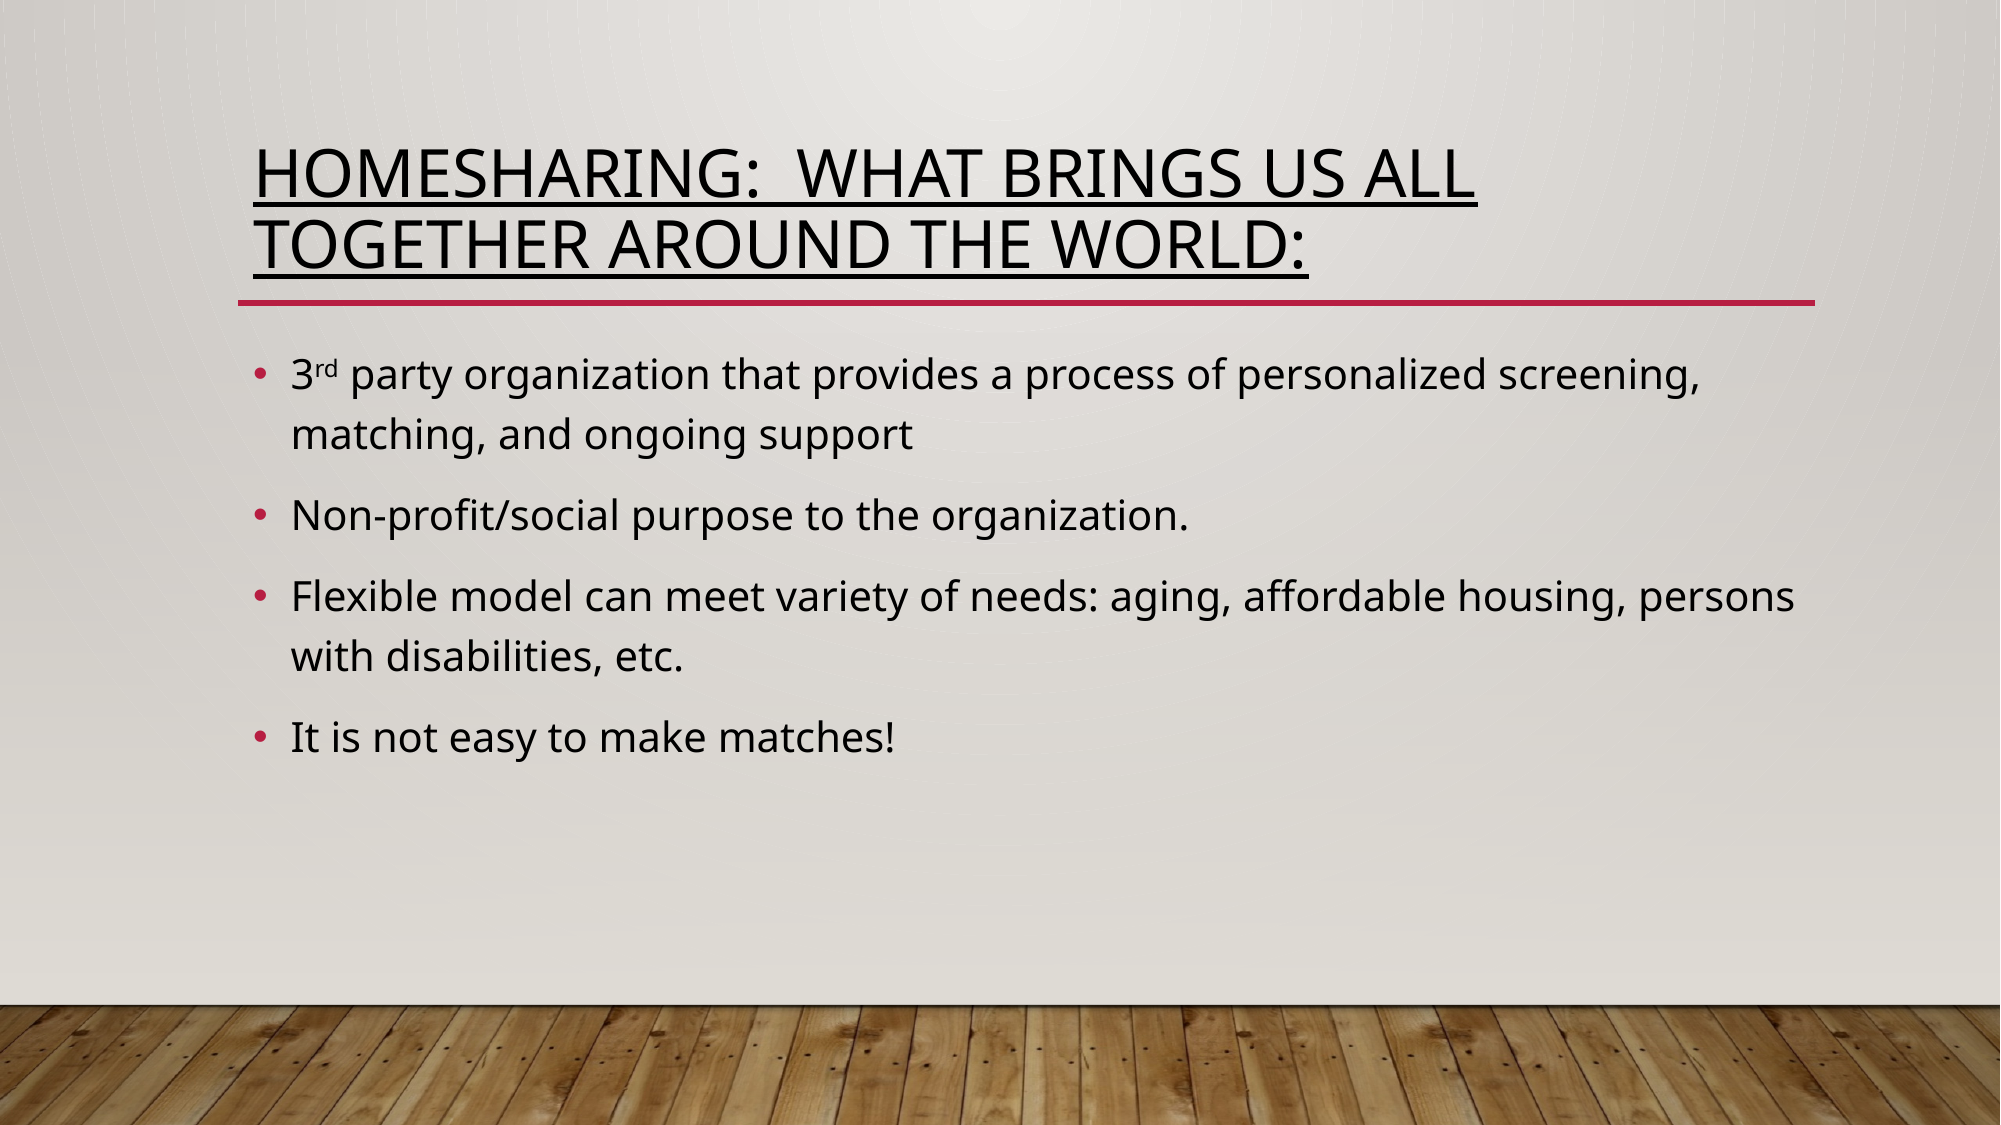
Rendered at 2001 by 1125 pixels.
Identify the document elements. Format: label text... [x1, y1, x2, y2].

list 3rd party organization that provides a process of personalized screening, matching, and ongoing support Non-profit/social purpose to the organization. Flexible model can meet variety of needs: aging, affordable housing, persons with disabilities, etc. It is not easy to make matches! [238, 330, 1814, 897]
picture [0, 1005, 2000, 1125]
title Homesharing: What brings us all together around the world: [238, 131, 1814, 305]
